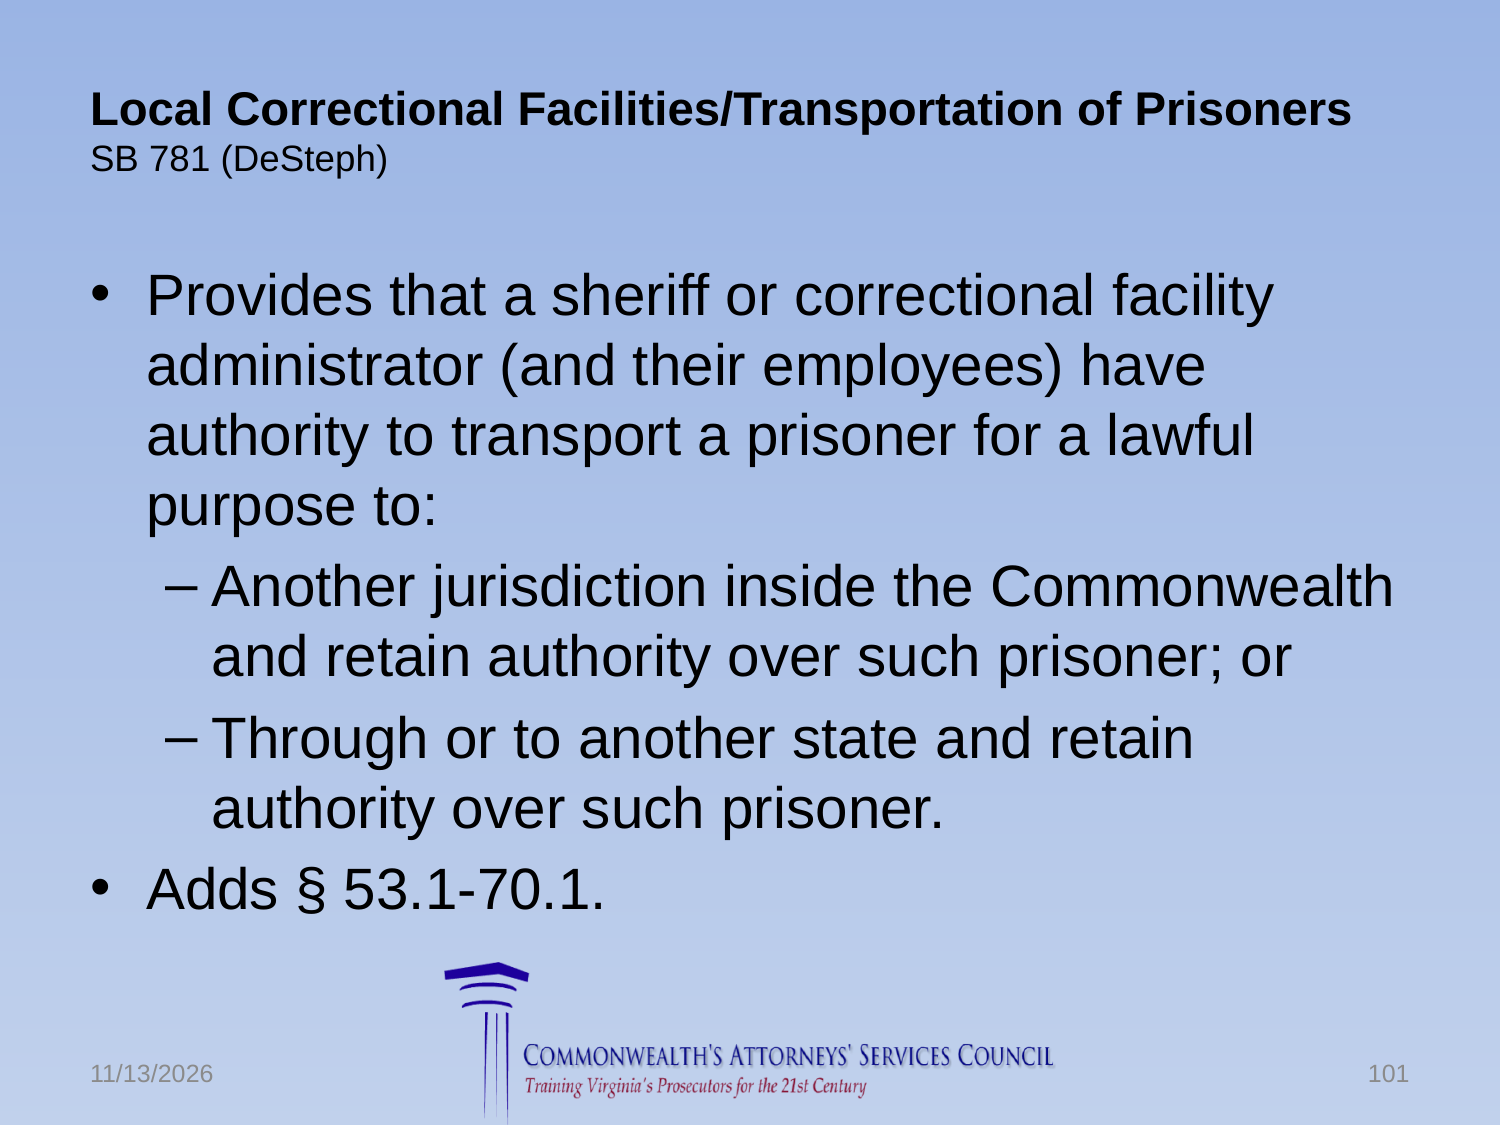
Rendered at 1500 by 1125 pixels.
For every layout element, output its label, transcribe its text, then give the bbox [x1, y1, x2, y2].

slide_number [75, 1042, 425, 1103]
slide_number 101 [1074, 1042, 1425, 1103]
picture [444, 962, 1056, 1125]
title Local Correctional Facilities/Transportation of Prisoners SB 781 (DeSteph) [75, 24, 1488, 233]
list Provides that a sheriff or correctional facility administrator (and their employees) have authority to transport a prisoner for a lawful purpose to: Another jurisdiction inside the Commonwealth and retain authority over such prisoner; or Through or to another state and retain authority over such prisoner. Adds § 53.1-70.1. [75, 249, 1425, 950]
